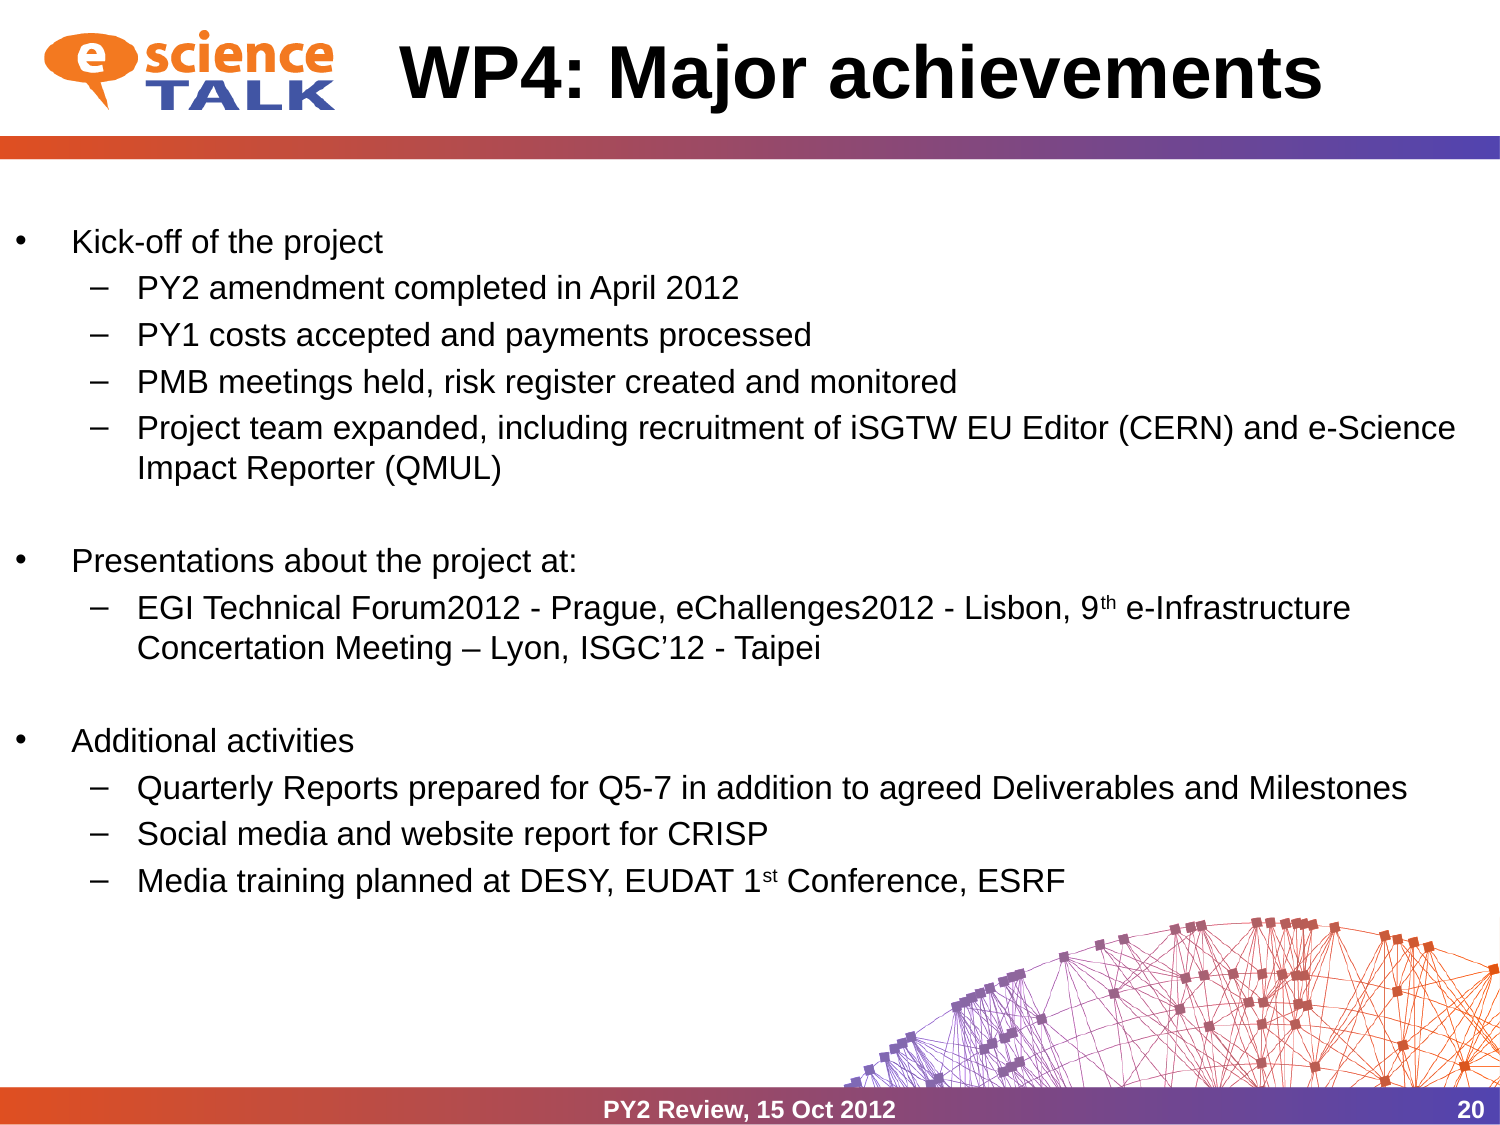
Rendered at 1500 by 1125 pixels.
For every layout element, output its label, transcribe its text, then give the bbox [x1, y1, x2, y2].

list Kick-off of the project PY2 amendment completed in April 2012 PY1 costs accepted and payments processed PMB meetings held, risk register created and monitored Project team expanded, including recruitment of iSGTW EU Editor (CERN) and e-Science Impact Reporter (QMUL) Presentations about the project at: EGI Technical Forum2012 - Prague, eChallenges2012 - Lisbon, 9th e-Infrastructure Concertation Meeting – Lyon, ISGC’12 - Taipei Additional activities Quarterly Reports prepared for Q5-7 in addition to agreed Deliverables and Milestones Social media and website report for CRISP Media training planned at DESY, EUDAT 1st Conference, ESRF [0, 212, 1500, 955]
slide_number 20 [1149, 1085, 1500, 1125]
title WP4: Major achievements [187, 0, 1500, 138]
picture [0, 955, 1500, 1125]
footer PY2 Review, 15 Oct 2012 [512, 1085, 988, 1125]
picture [0, 0, 1500, 212]
